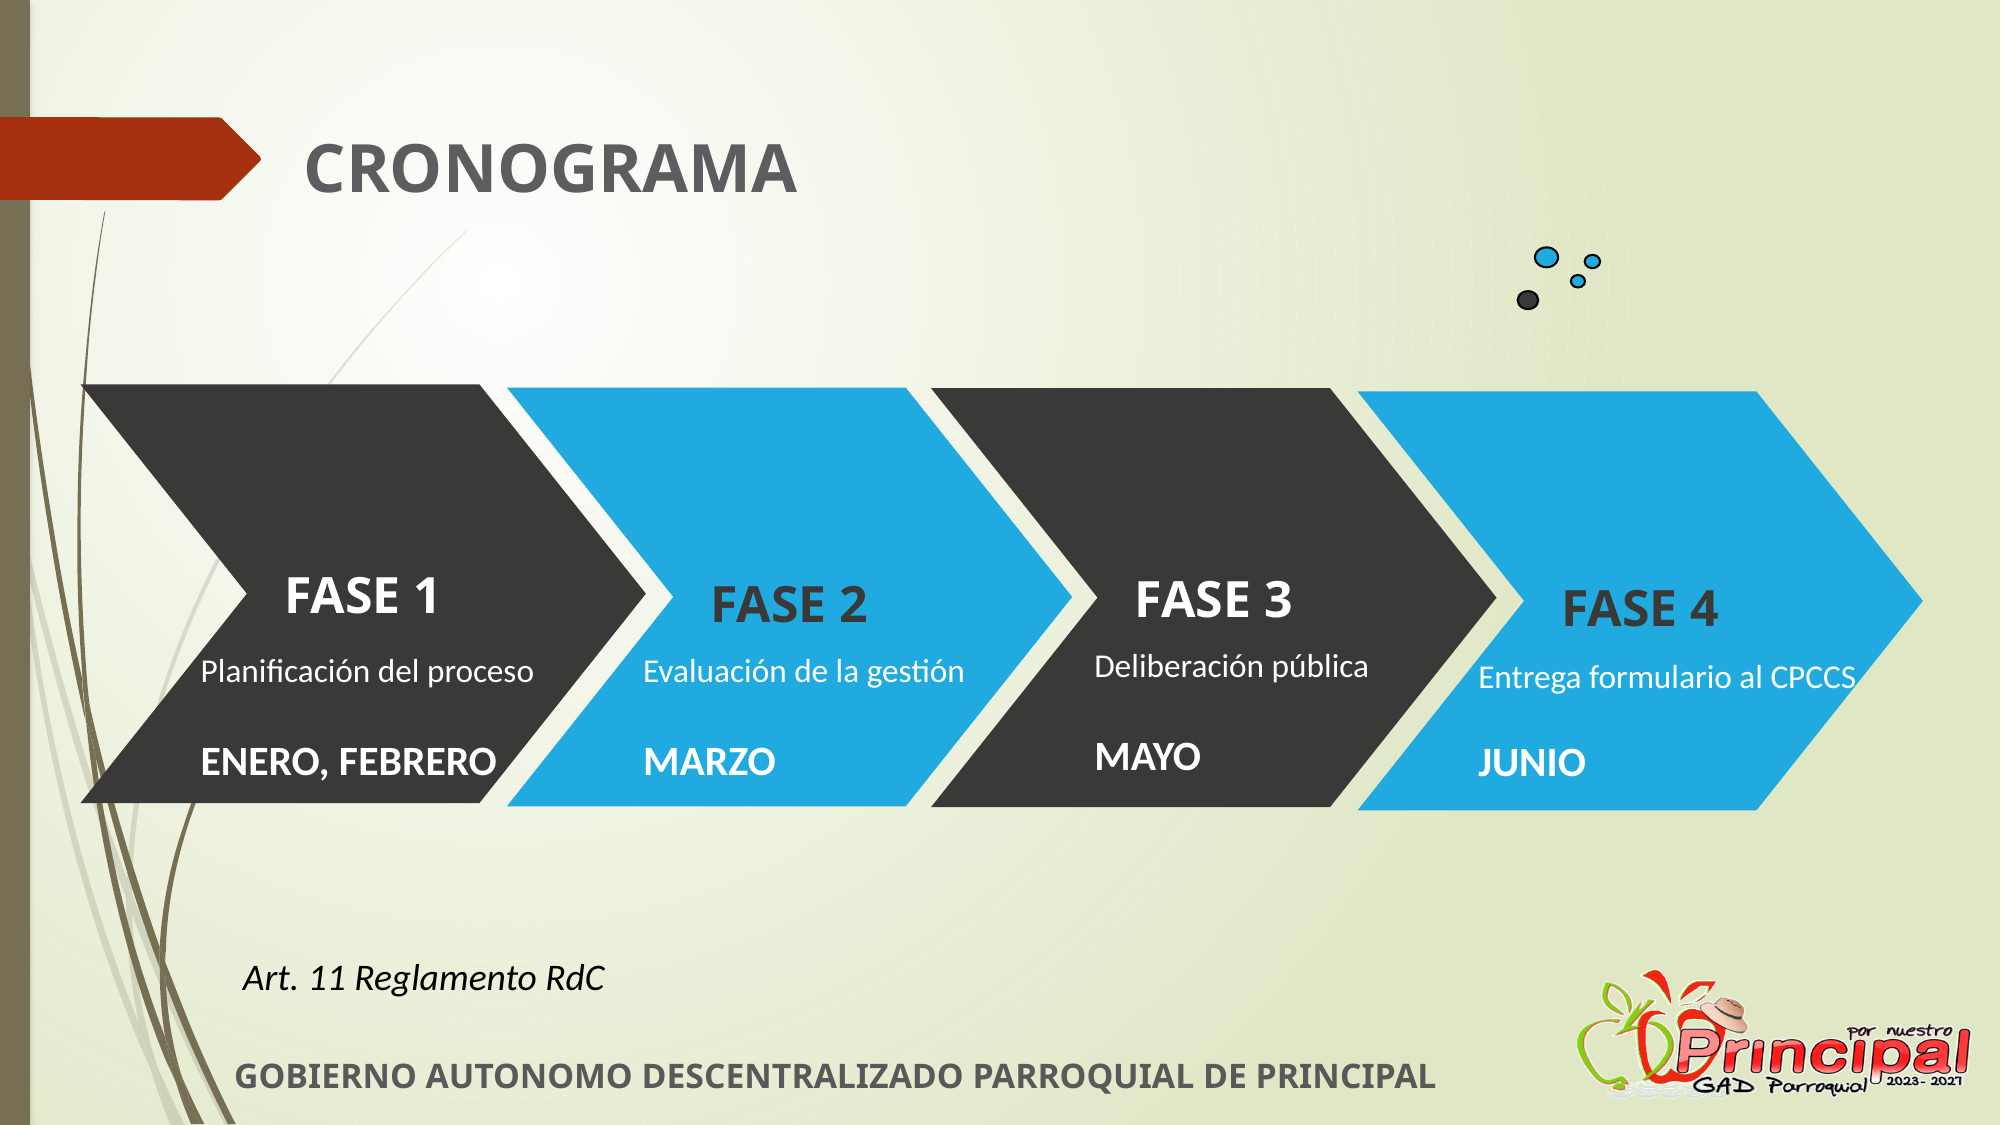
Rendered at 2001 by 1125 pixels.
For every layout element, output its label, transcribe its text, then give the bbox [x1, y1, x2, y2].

picture [1563, 958, 1982, 1108]
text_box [24, 68, 1975, 879]
text_box GOBIERNO AUTONOMO DESCENTRALIZADO PARROQUIAL DE PRINCIPAL [219, 1047, 1529, 1125]
text_box Art. 11 Reglamento RdC [219, 945, 620, 1006]
